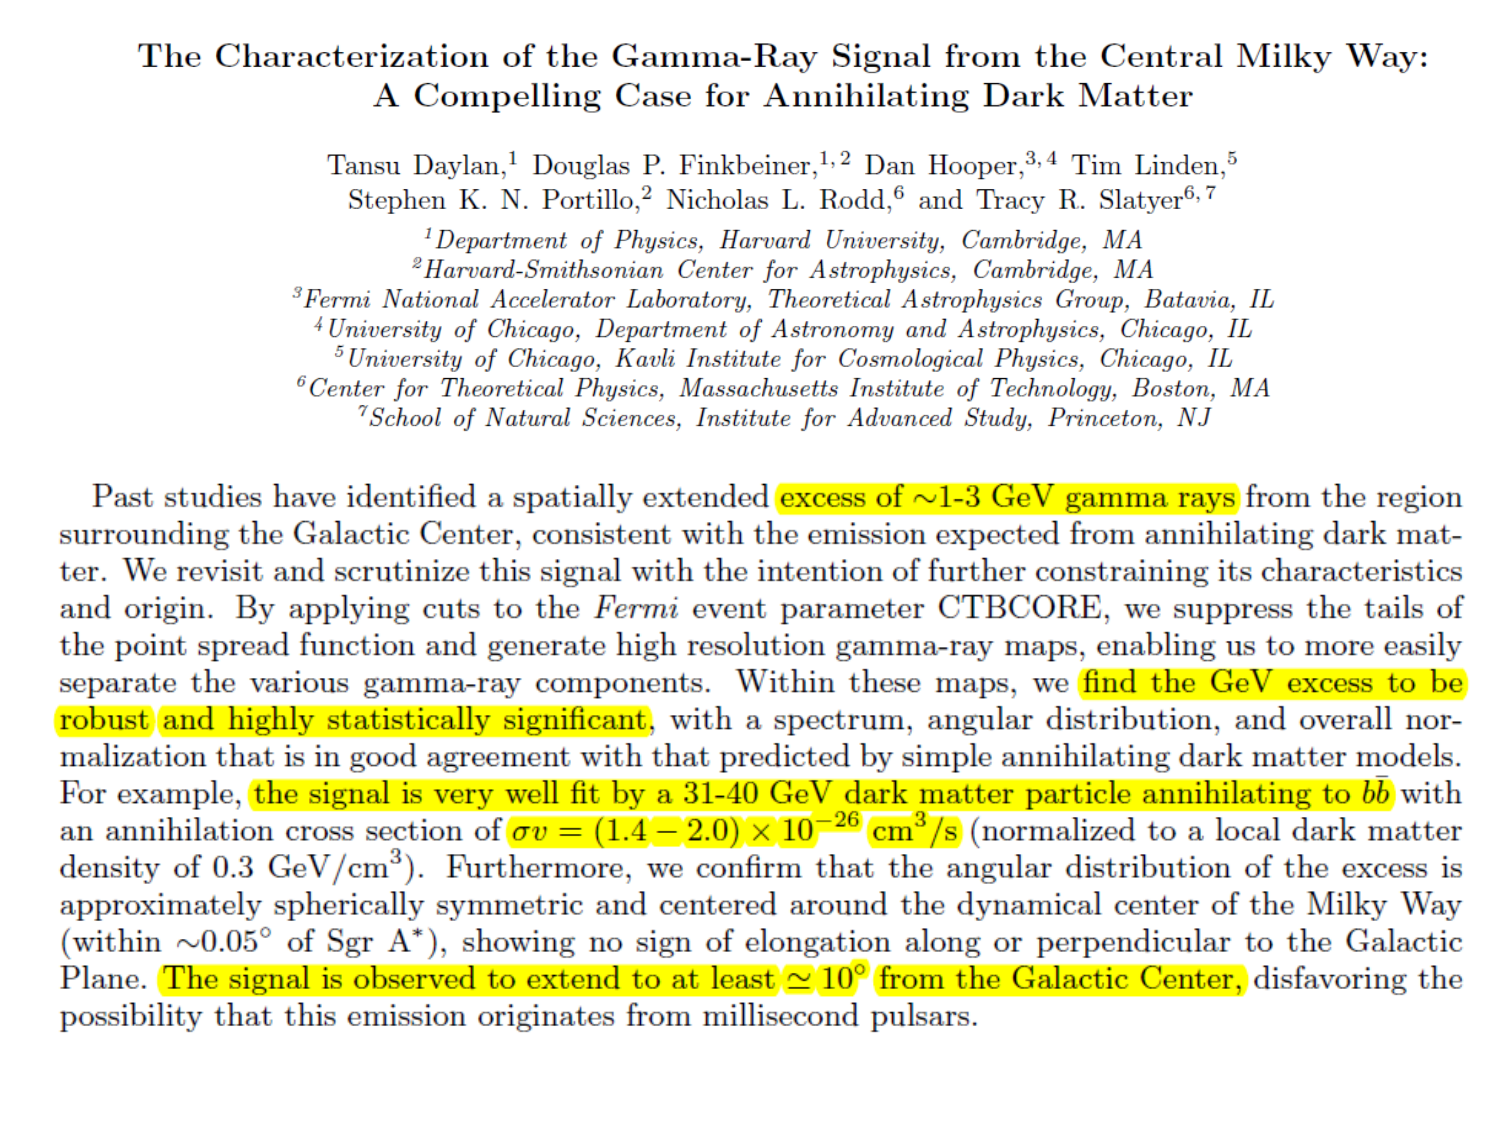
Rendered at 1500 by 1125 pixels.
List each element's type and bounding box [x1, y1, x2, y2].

picture [52, 467, 1477, 1042]
picture [123, 30, 1436, 440]
